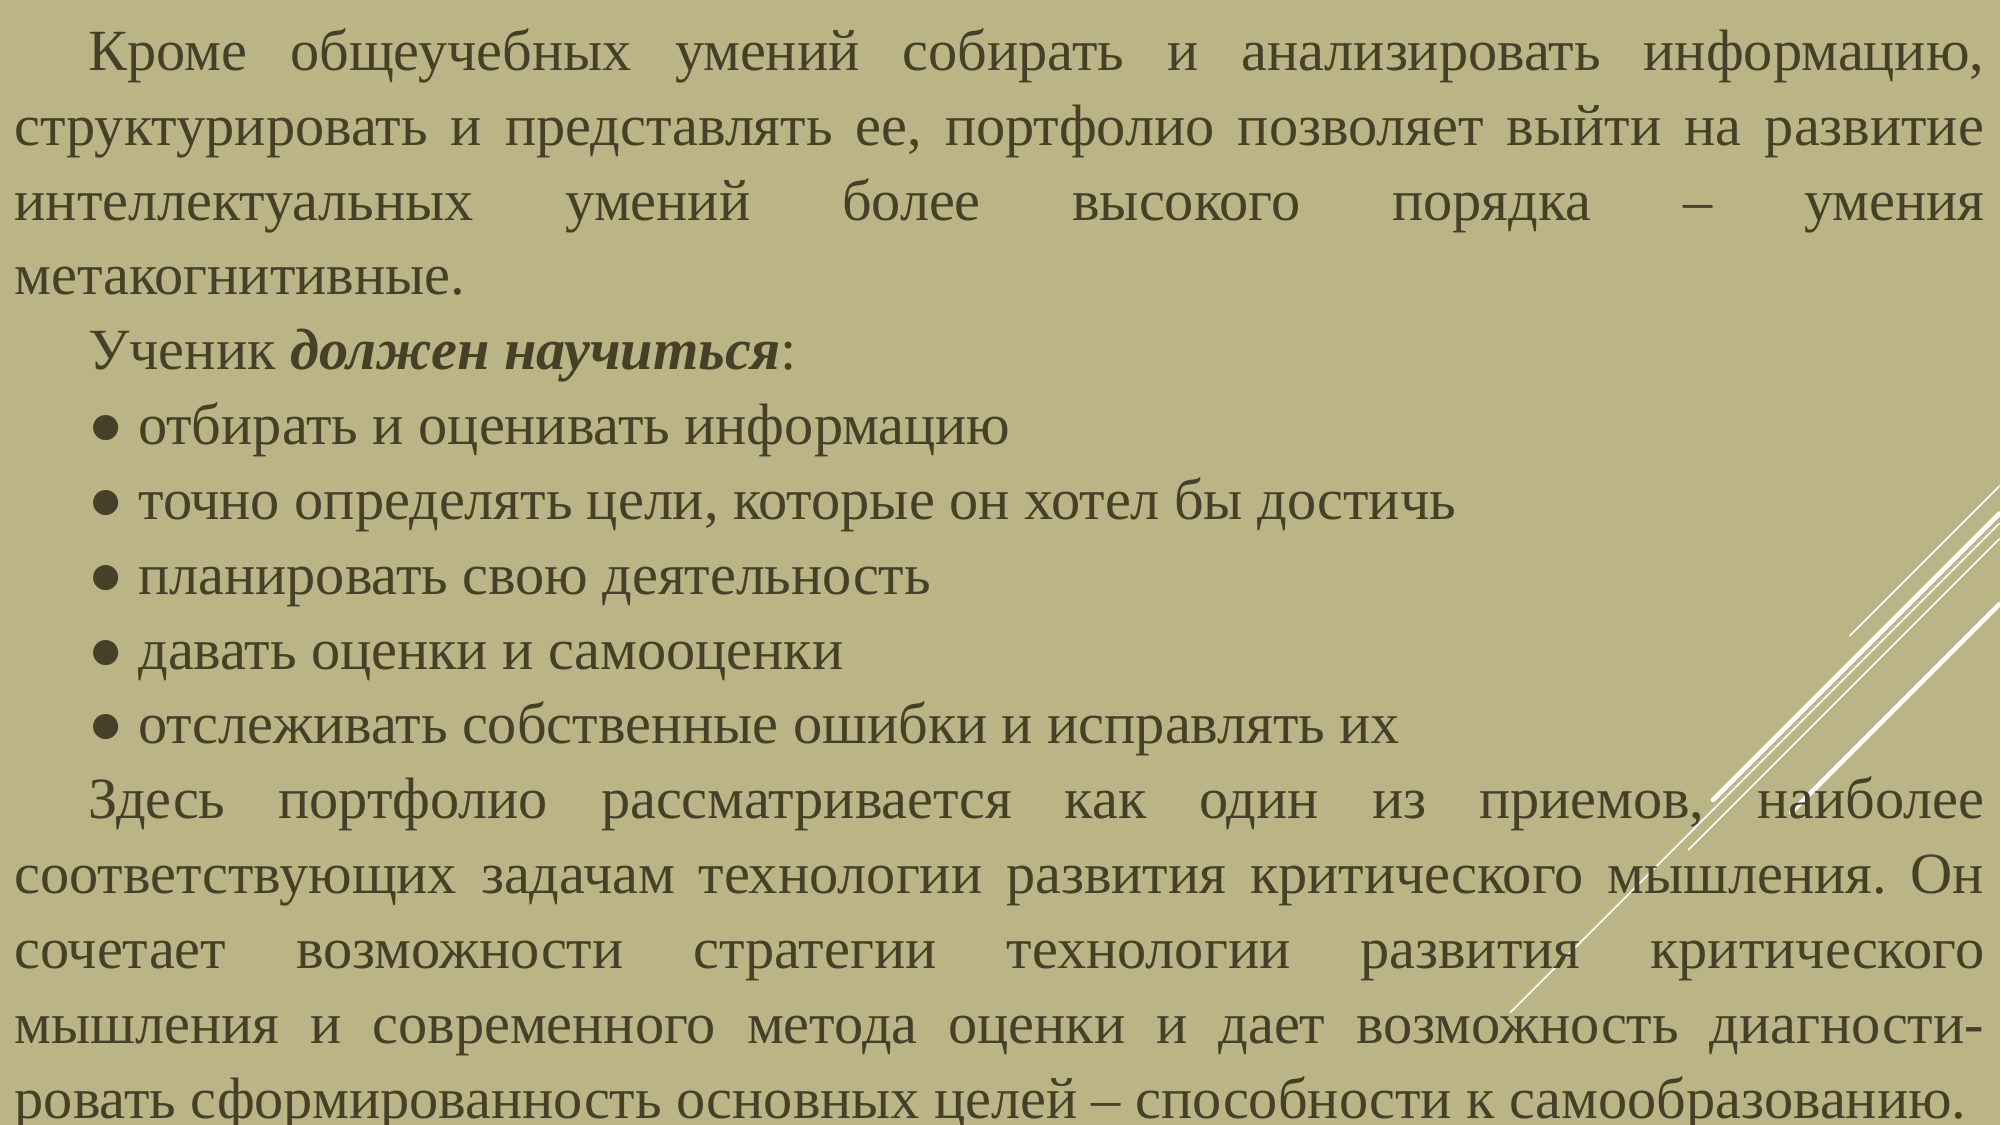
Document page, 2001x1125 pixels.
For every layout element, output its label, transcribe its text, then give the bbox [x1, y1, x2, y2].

text_box Кроме общеучебных умений собирать и анализировать информацию, структурировать и представлять ее, портфолио позволяет выйти на развитие интеллектуальных умений более высокого порядка – умения метакогнитивные. Ученик должен научиться: ● отбирать и оценивать информацию ● точно определять цели, которые он хотел бы достичь ● планировать свою деятельность ● давать оценки и самооценки ● отслеживать собственные ошибки и исправлять их Здесь портфолио рассматривается как один из приемов, наиболее соответствующих задачам технологии развития критического мышления. Он сочетает возможности стратегии технологии развития критического мышления и современного метода оценки и дает возможность диагности-ровать сформированность основных целей – способности к самообразованию. [0, 0, 2000, 1125]
